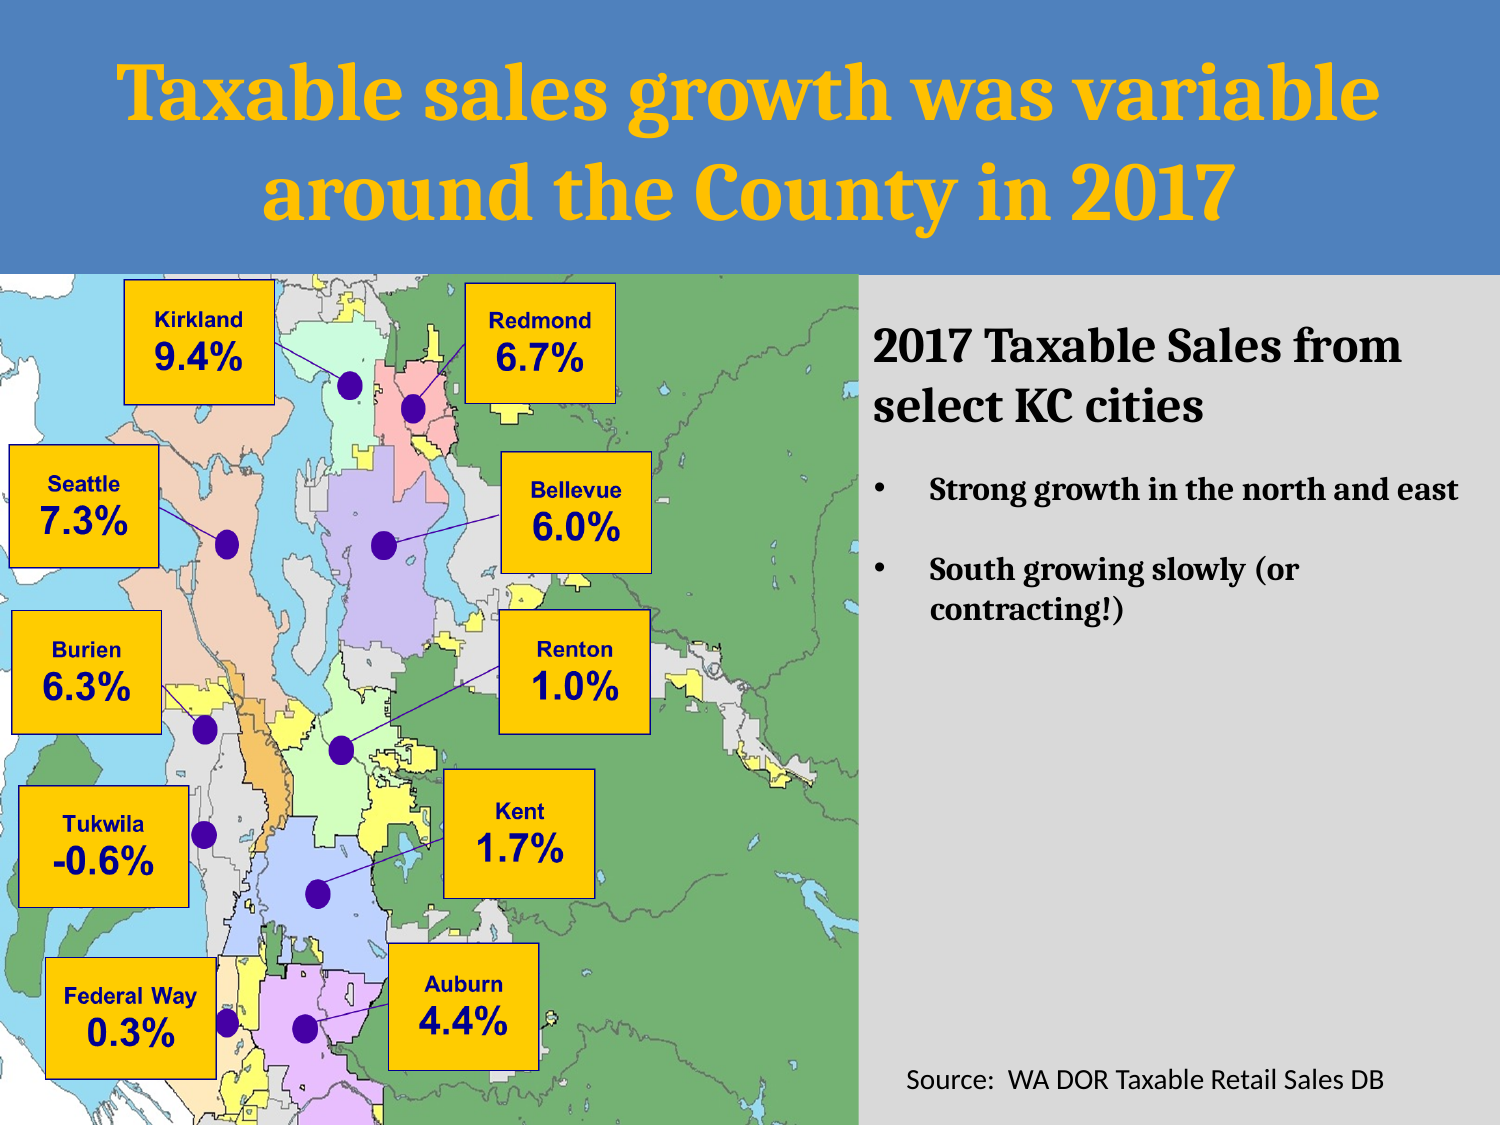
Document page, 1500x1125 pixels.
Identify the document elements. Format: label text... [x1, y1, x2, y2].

picture [0, 274, 859, 1125]
title Taxable sales growth was variable around the County in 2017 [0, 0, 1500, 275]
text_box Source: WA DOR Taxable Retail Sales DB [891, 1053, 1467, 1104]
list 2017 Taxable Sales from select KC cities Strong growth in the north and east South growing slowly (or contracting!) [860, 275, 1500, 1125]
